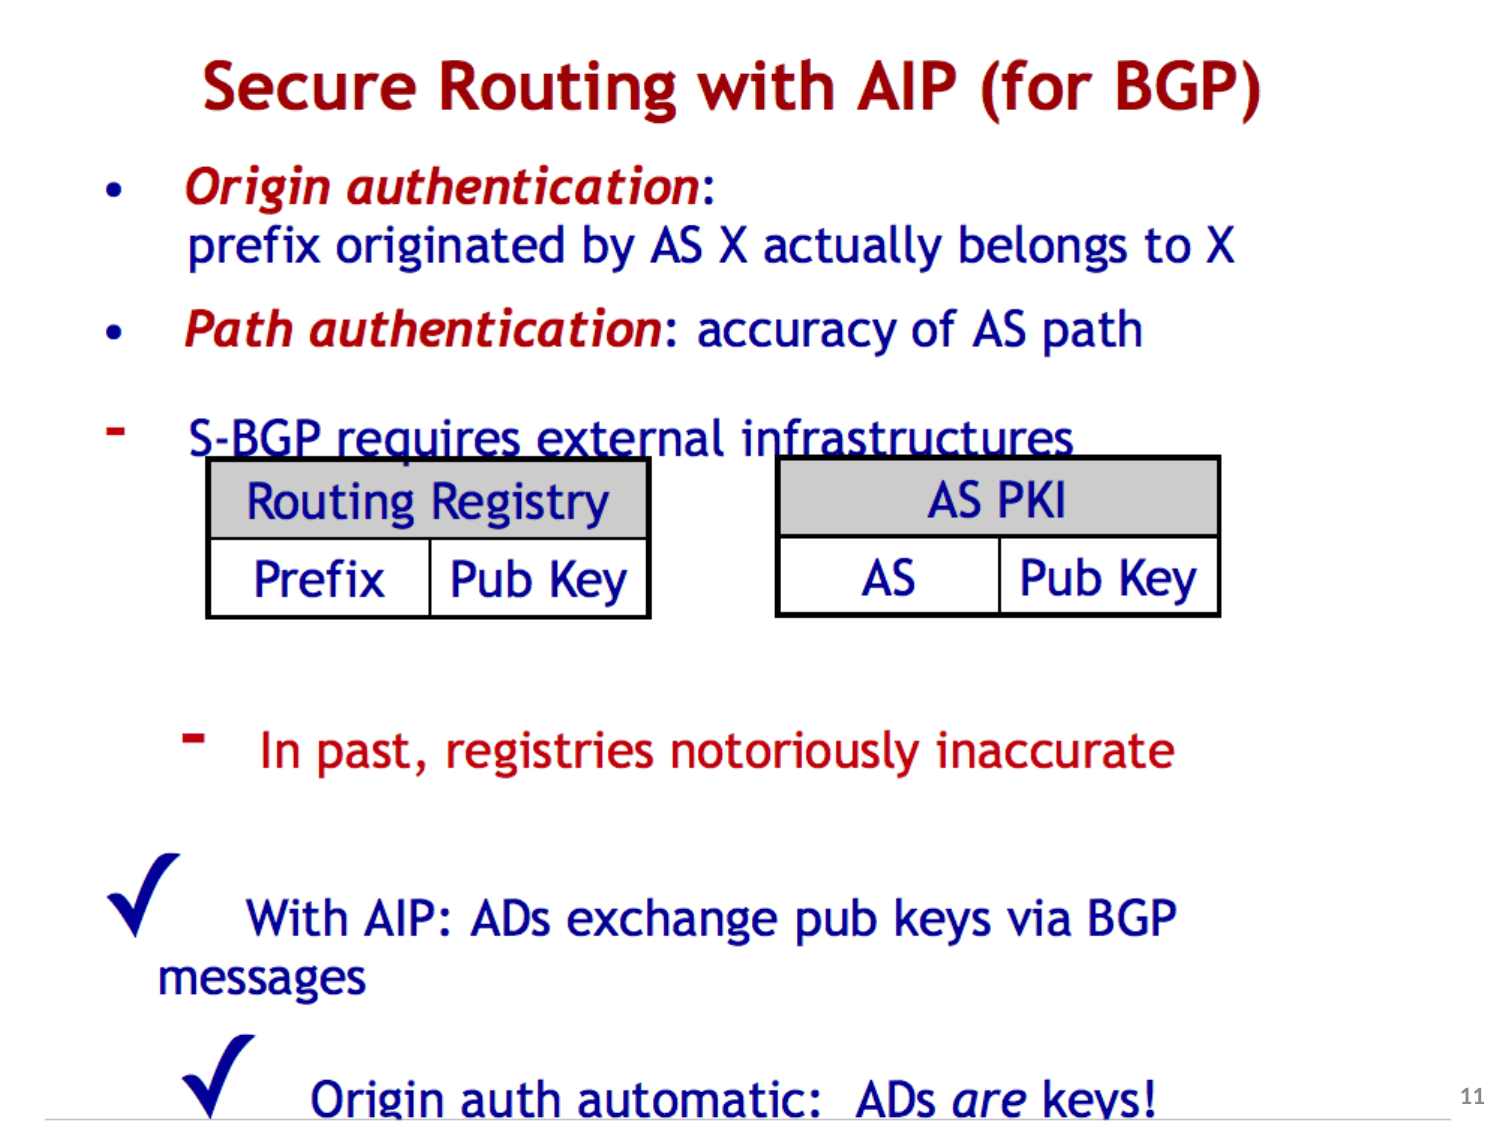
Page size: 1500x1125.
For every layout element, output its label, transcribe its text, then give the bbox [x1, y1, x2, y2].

slide_number 11 [1457, 1065, 1500, 1125]
picture [45, 0, 1452, 1125]
